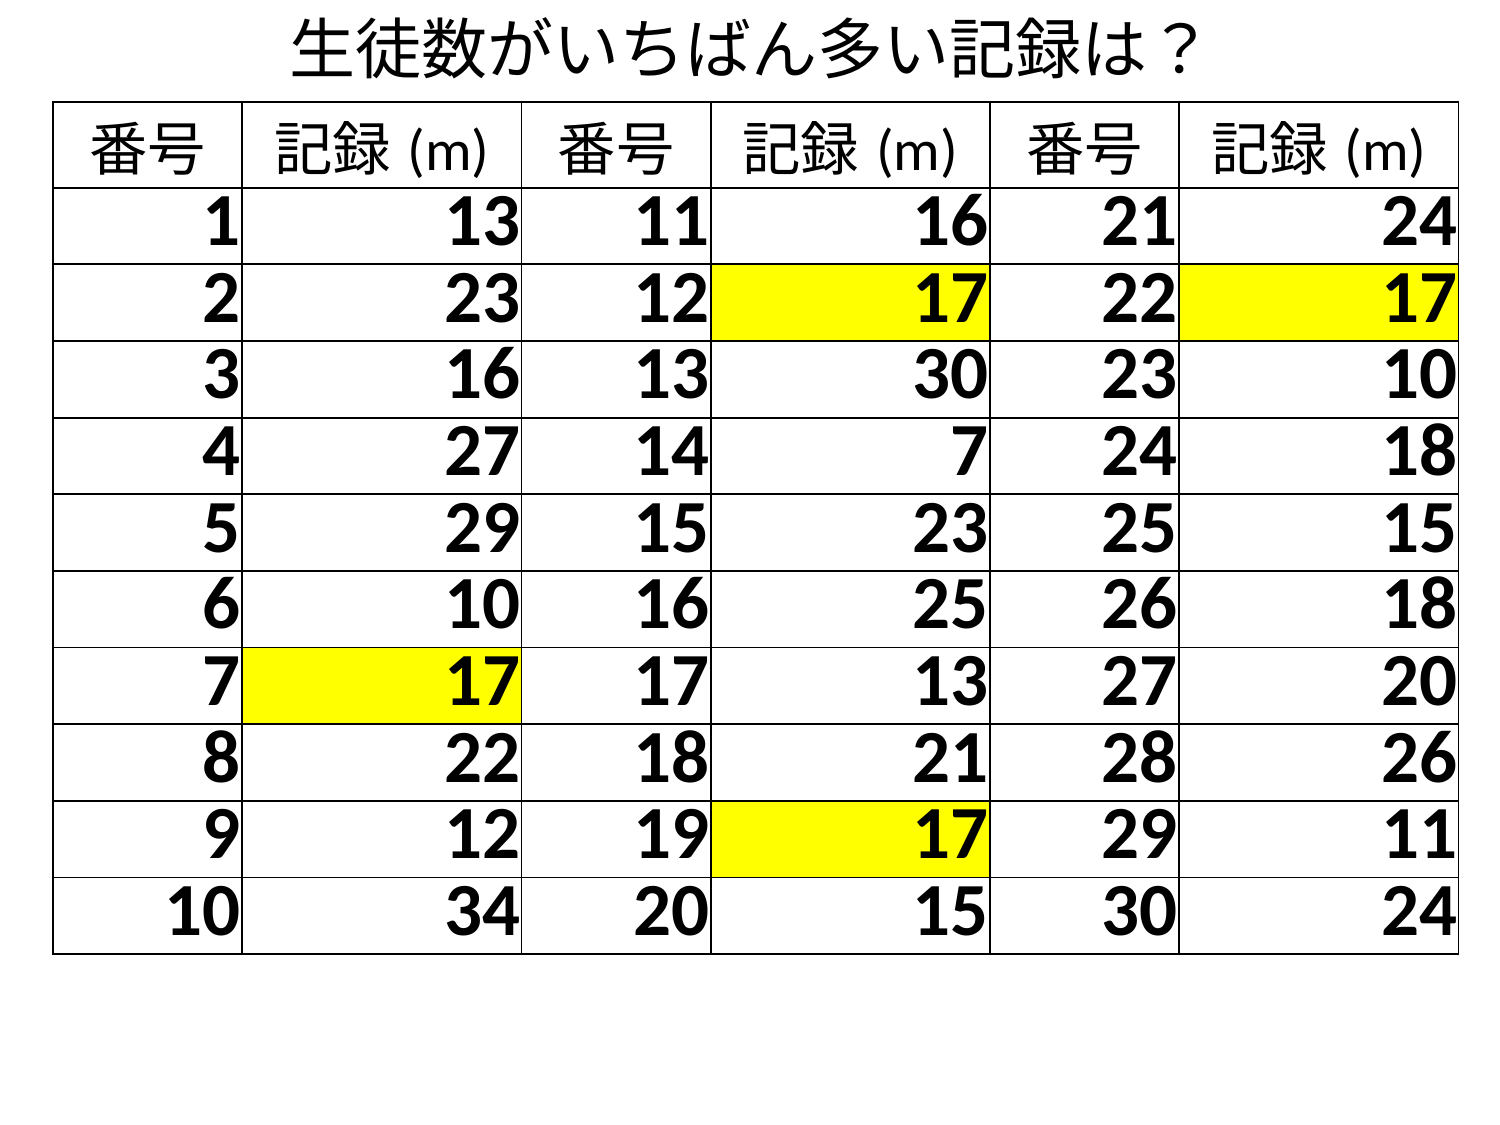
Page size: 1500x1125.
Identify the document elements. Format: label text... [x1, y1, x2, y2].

table_cell 7 [712, 419, 989, 493]
table_cell 30 [712, 342, 989, 417]
table_header 記録(m) [712, 103, 989, 187]
table_cell 25 [991, 495, 1178, 570]
table_cell 7 [54, 648, 241, 723]
table_cell 13 [243, 189, 521, 263]
table_cell 18 [1180, 419, 1458, 493]
table_cell 9 [54, 802, 241, 877]
table_cell 29 [991, 802, 1178, 877]
table_header 番号 [54, 103, 241, 187]
table_cell 3 [54, 342, 241, 417]
table_cell 23 [712, 495, 989, 570]
table_cell 2 [54, 265, 241, 340]
table_cell 13 [522, 342, 710, 417]
table_cell 30 [991, 878, 1178, 953]
table_cell 17 [712, 265, 989, 340]
table_cell 24 [1180, 878, 1458, 953]
table_header 記録(m) [1180, 103, 1458, 187]
table_cell 21 [991, 189, 1178, 263]
table_cell 10 [243, 572, 521, 647]
table_cell 11 [522, 189, 710, 263]
table_cell 14 [522, 419, 710, 493]
table_cell 10 [54, 878, 241, 953]
table_cell 20 [522, 878, 710, 953]
table_cell 19 [522, 802, 710, 877]
table_cell 22 [991, 265, 1178, 340]
table_header 番号 [991, 103, 1178, 187]
table_cell 5 [54, 495, 241, 570]
table_cell 17 [1180, 265, 1458, 340]
table_cell 27 [243, 419, 521, 493]
table_cell 12 [243, 802, 521, 877]
table_cell 4 [54, 419, 241, 493]
table_cell 12 [522, 265, 710, 340]
table_cell 18 [1180, 572, 1458, 647]
table_cell 16 [522, 572, 710, 647]
table_cell 27 [991, 648, 1178, 723]
table_cell 11 [1180, 802, 1458, 877]
table_cell 8 [54, 725, 241, 800]
table_cell 1 [54, 189, 241, 263]
table_cell 23 [243, 265, 521, 340]
table_cell 16 [243, 342, 521, 417]
table_header 番号 [522, 103, 710, 187]
table_cell 15 [712, 878, 989, 953]
table_cell 21 [712, 725, 989, 800]
table_cell 24 [1180, 189, 1458, 263]
table_cell 13 [712, 648, 989, 723]
table_cell 25 [712, 572, 989, 647]
table_cell 24 [991, 419, 1178, 493]
table_cell 6 [54, 572, 241, 647]
table_cell 15 [522, 495, 710, 570]
table_cell 29 [243, 495, 521, 570]
table_cell 20 [1180, 648, 1458, 723]
table_header 記録(m) [243, 103, 521, 187]
table_cell 10 [1180, 342, 1458, 417]
table_cell 23 [991, 342, 1178, 417]
title 生徒数がいちばん多い記録は？ [76, 0, 1427, 95]
table_cell 18 [522, 725, 710, 800]
table_cell 17 [712, 802, 989, 877]
table_cell 16 [712, 189, 989, 263]
table_cell 17 [522, 648, 710, 723]
table_cell 34 [243, 878, 521, 953]
table_cell 15 [1180, 495, 1458, 570]
table_cell 28 [991, 725, 1178, 800]
table_cell 17 [243, 648, 521, 723]
table_cell 22 [243, 725, 521, 800]
table_cell 26 [1180, 725, 1458, 800]
table_cell 26 [991, 572, 1178, 647]
